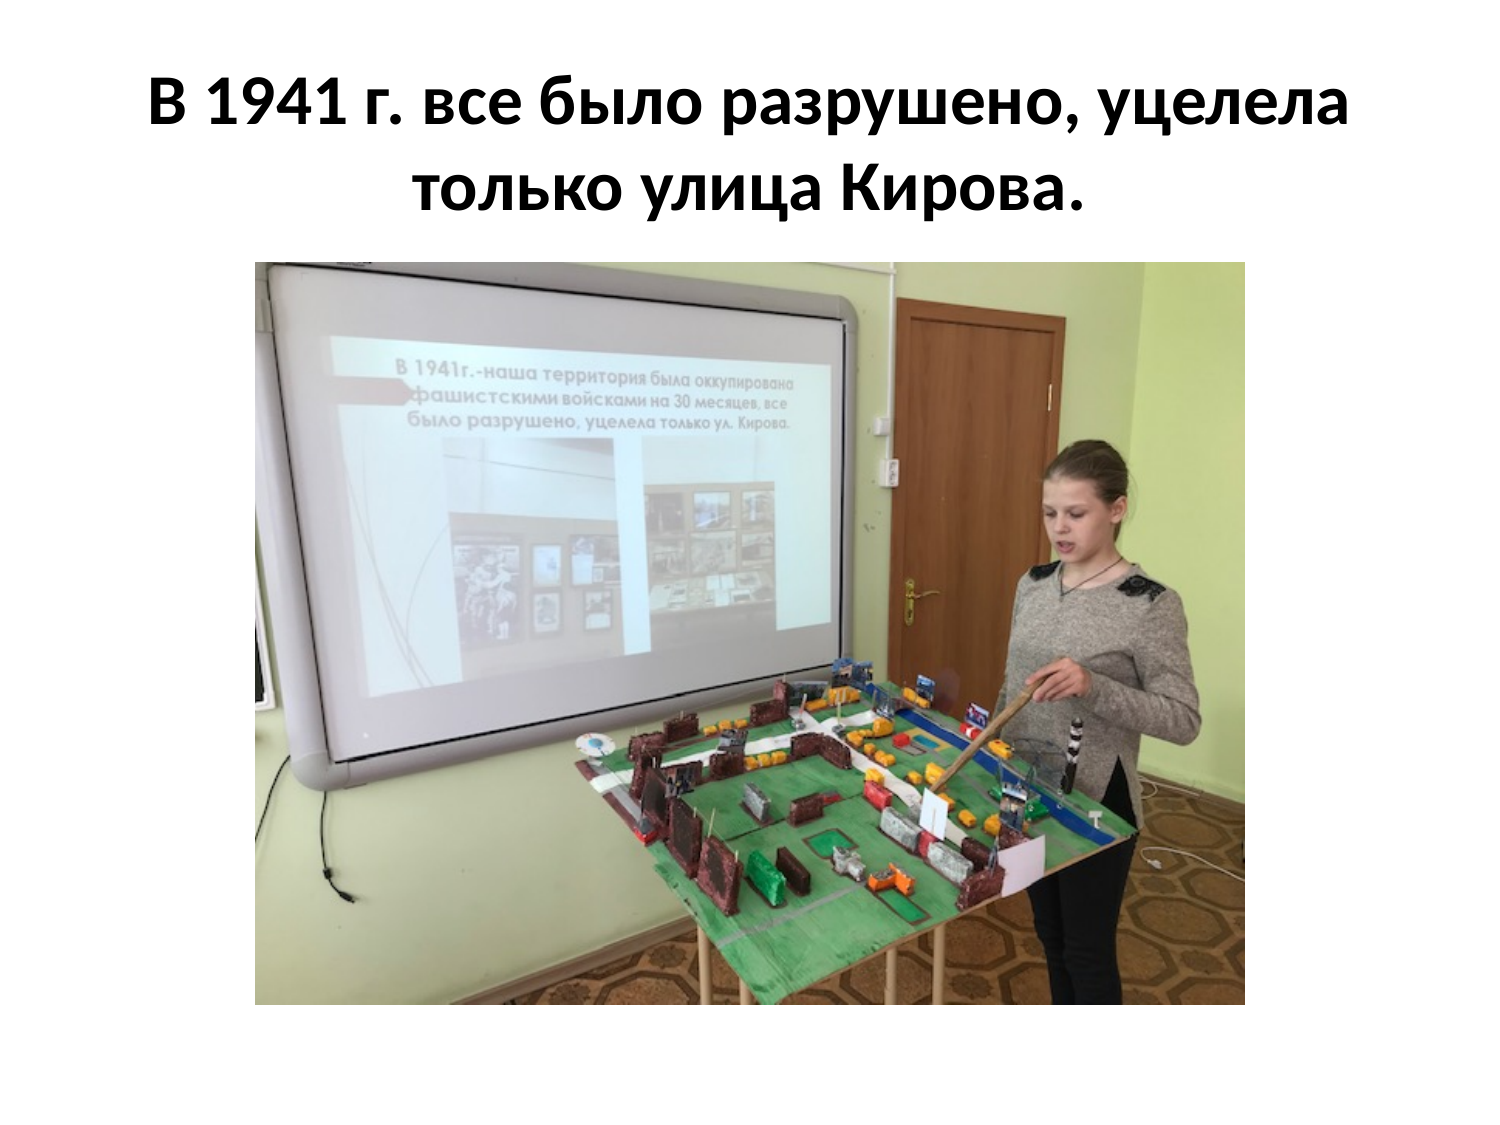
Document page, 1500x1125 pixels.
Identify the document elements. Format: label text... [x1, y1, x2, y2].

title В 1941 г. все было разрушено, уцелела только улица Кирова. [75, 45, 1425, 233]
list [254, 262, 1246, 1006]
